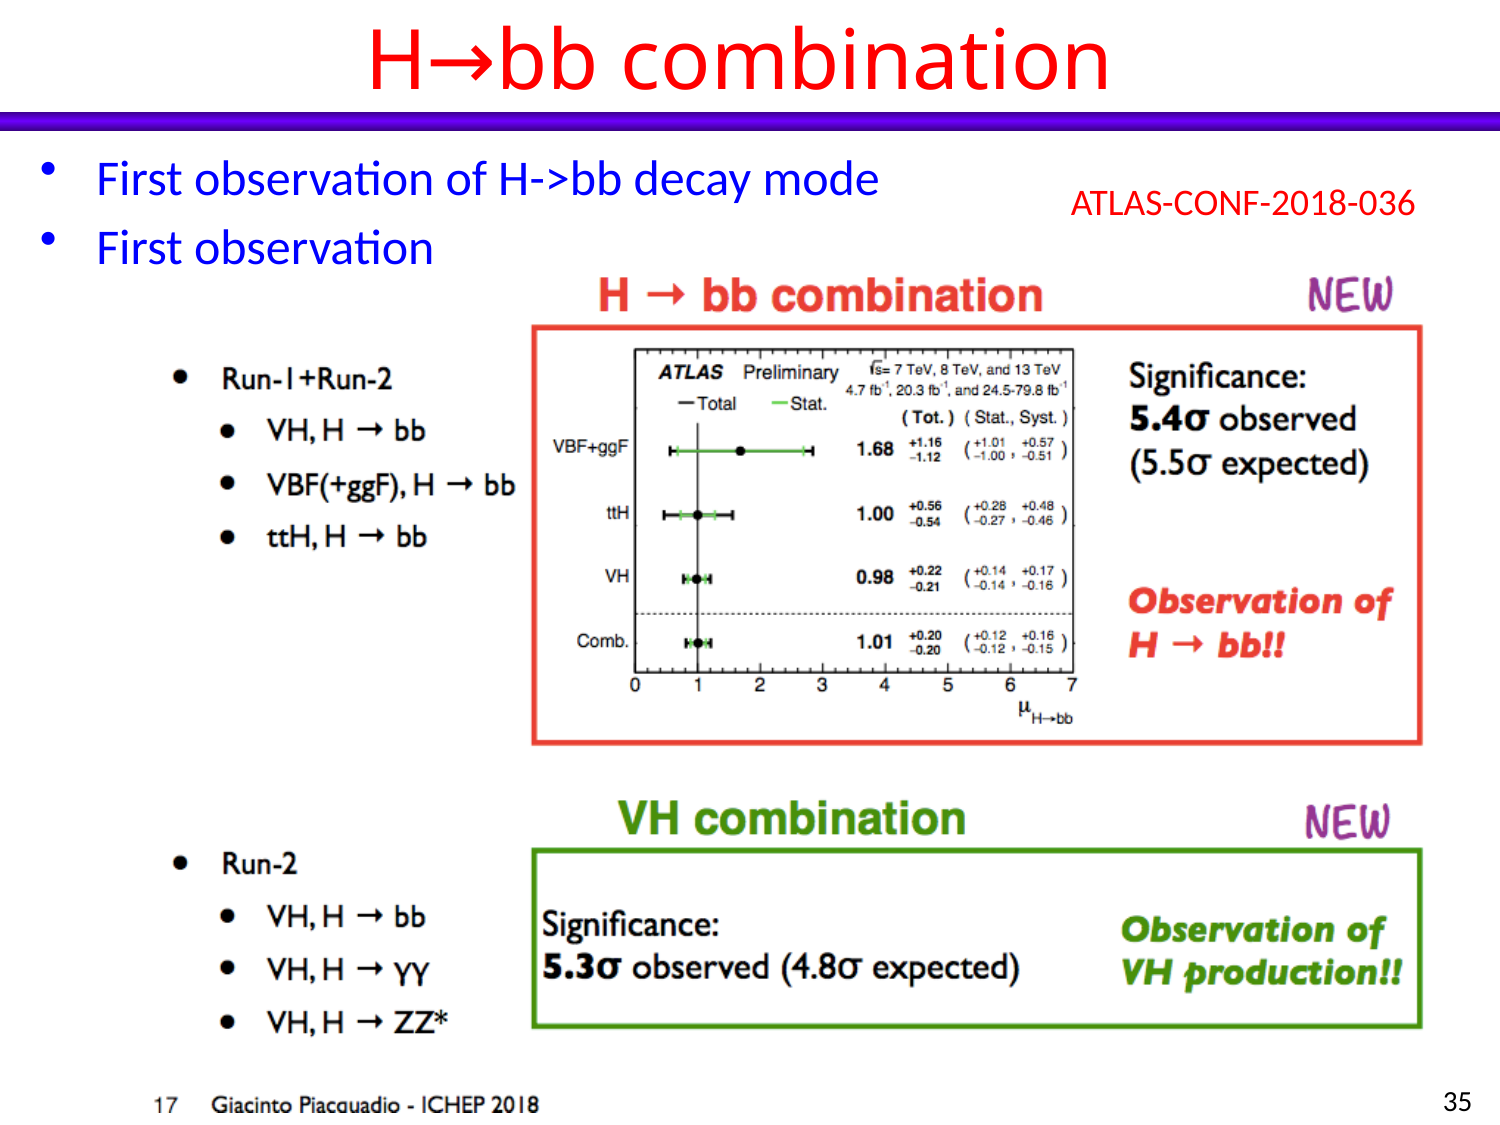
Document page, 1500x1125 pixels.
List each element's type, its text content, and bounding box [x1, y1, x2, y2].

picture [136, 169, 1460, 1113]
slide_number 35 [1463, 1074, 1488, 1113]
title H→bb combination [0, 0, 1500, 113]
list First observation of H->bb decay mode First observation [24, 137, 1475, 1063]
